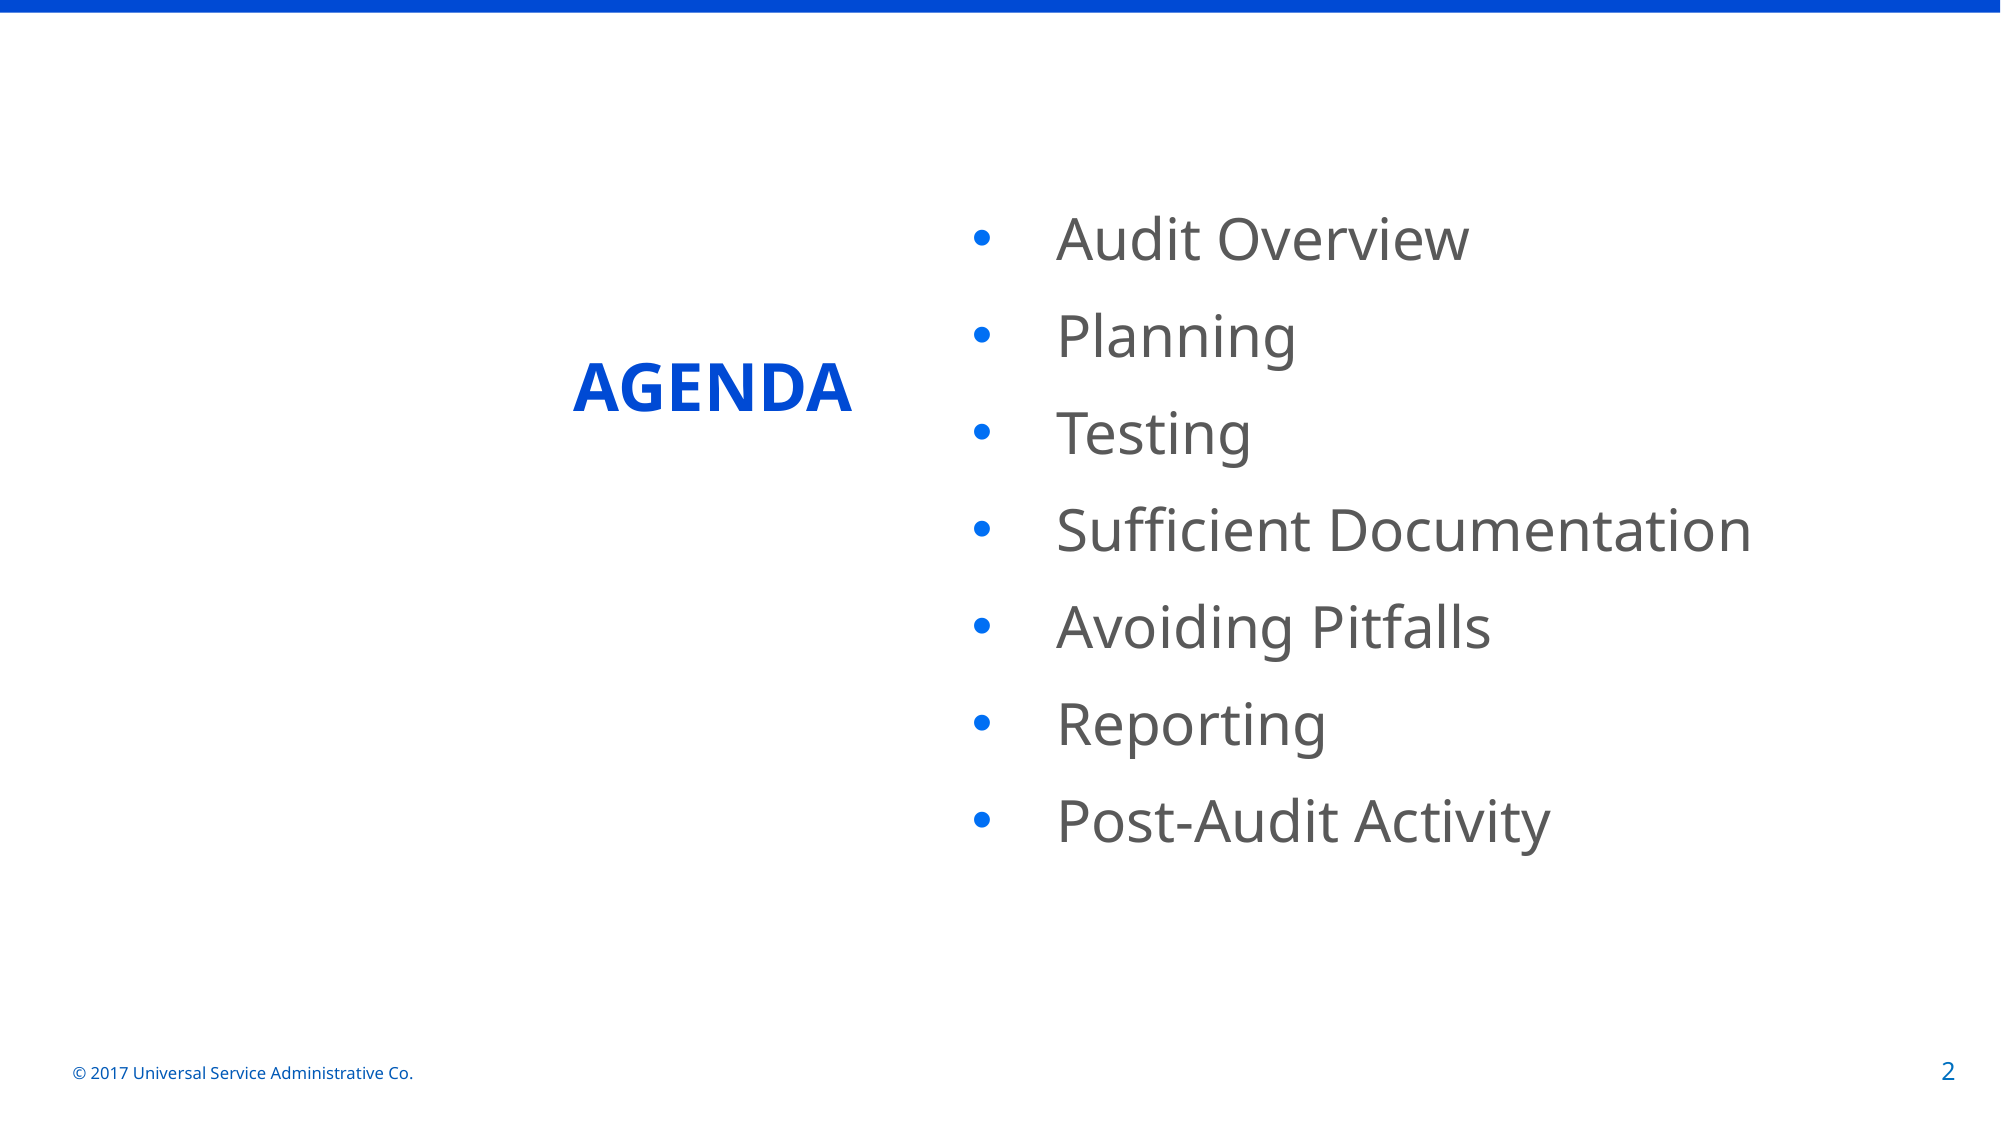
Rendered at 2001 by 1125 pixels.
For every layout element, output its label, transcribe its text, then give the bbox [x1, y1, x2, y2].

title AGENDA [558, 346, 889, 580]
footer © 2017 Universal Service Administrative Co. [55, 1042, 1338, 1103]
slide_number 2 [1520, 1042, 1971, 1103]
list Audit Overview Planning Testing Sufficient Documentation Avoiding Pitfalls Reporting Post-Audit Activity [956, 13, 1781, 1043]
